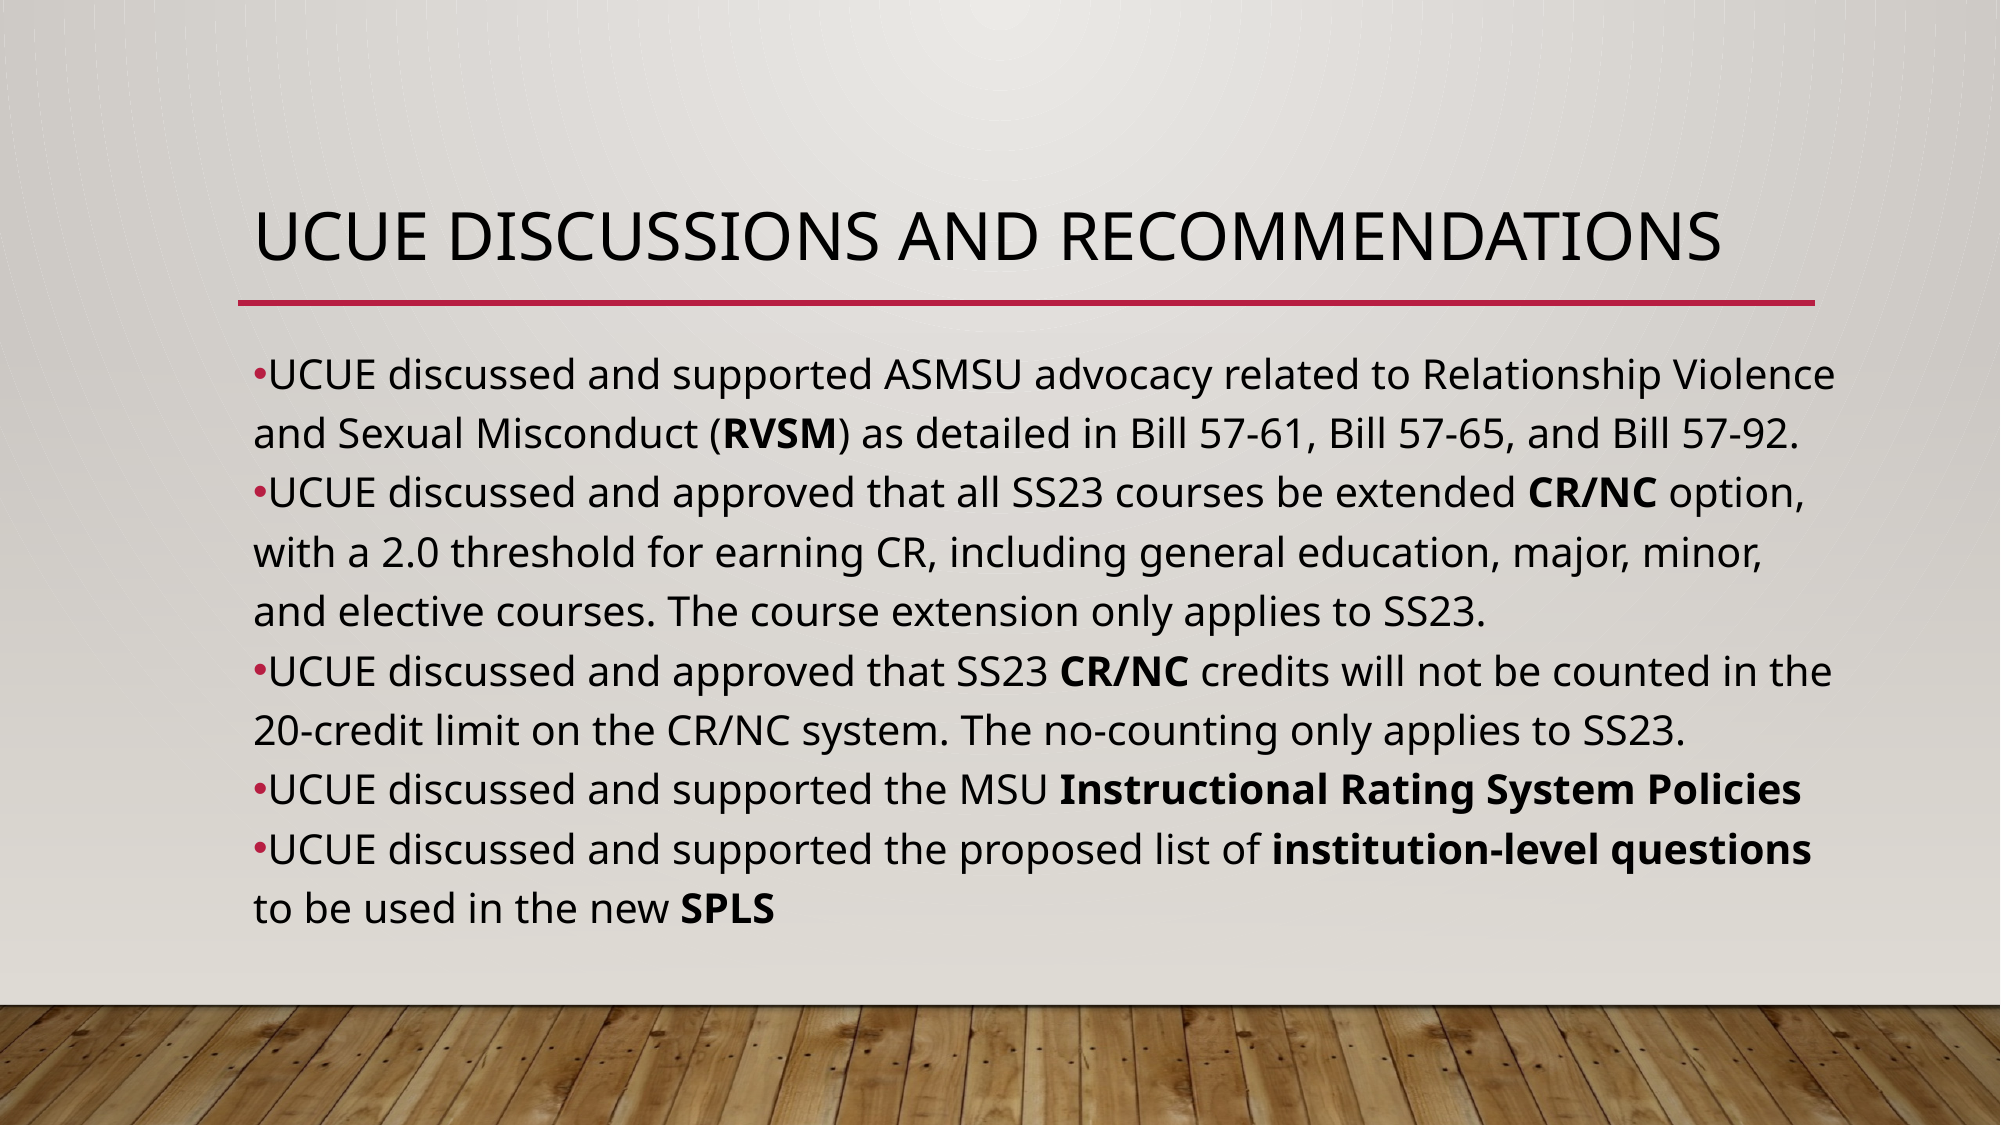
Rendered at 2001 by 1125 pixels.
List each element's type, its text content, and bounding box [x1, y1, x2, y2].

list UCUE discussed and supported ASMSU advocacy related to Relationship Violence and Sexual Misconduct (RVSM) as detailed in Bill 57-61, Bill 57-65, and Bill 57-92. UCUE discussed and approved that all SS23 courses be extended CR/NC option, with a 2.0 threshold for earning CR, including general education, major, minor, and elective courses. The course extension only applies to SS23. UCUE discussed and approved that SS23 CR/NC credits will not be counted in the 20-credit limit on the CR/NC system. The no-counting only applies to SS23. UCUE discussed and supported the MSU Instructional Rating System Policies UCUE discussed and supported the proposed list of institution-level questions to be used in the new SPLS [238, 330, 1853, 966]
picture [0, 1005, 2000, 1125]
title UCUE discussions and recommendations [238, 195, 1814, 330]
